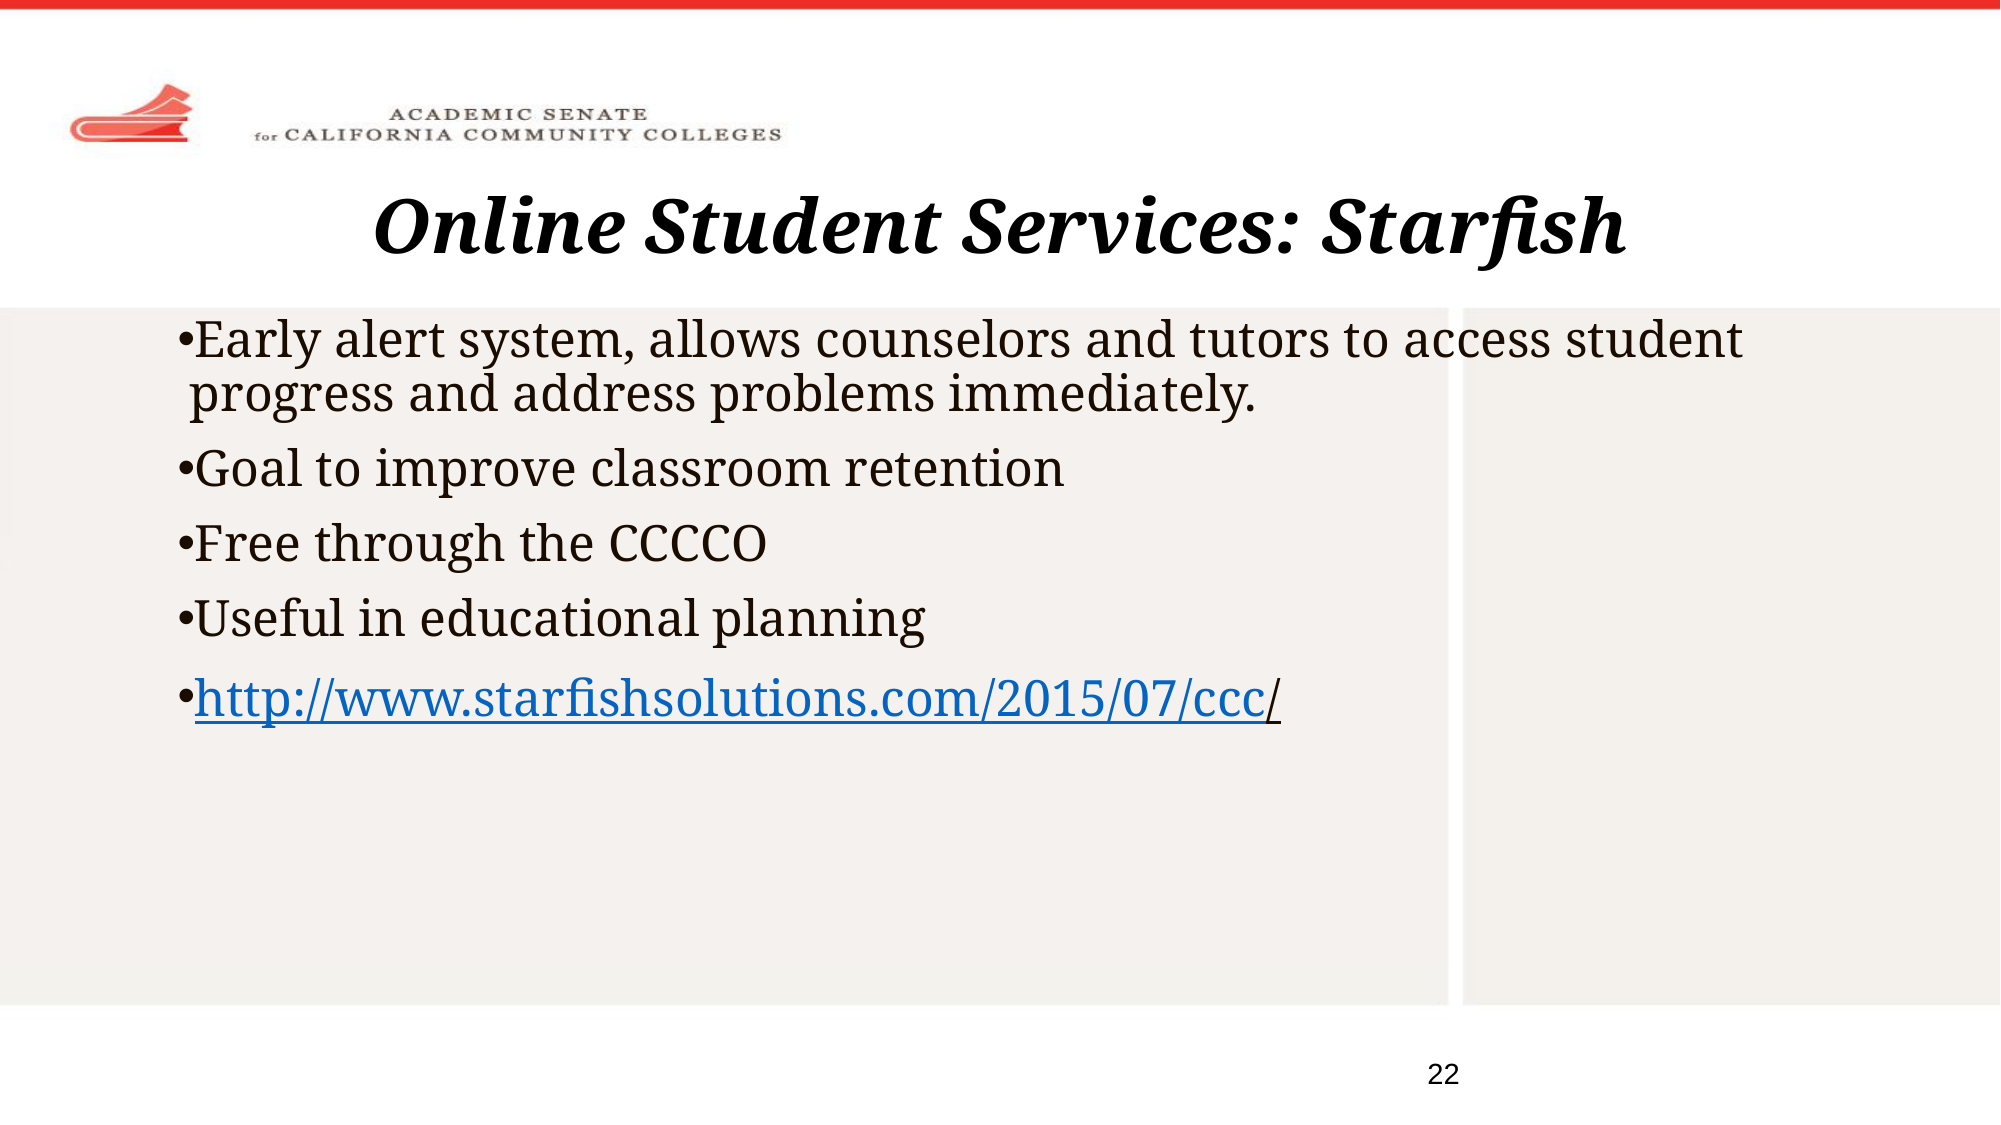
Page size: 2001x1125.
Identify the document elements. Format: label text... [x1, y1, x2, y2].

title Online Student Services: Starfish [137, 148, 1863, 299]
picture [0, 0, 2001, 1125]
slide_number 22 [1412, 1042, 1863, 1103]
list Early alert system, allows counselors and tutors to access student progress and address problems immediately. Goal to improve classroom retention Free through the CCCCO Useful in educational planning http://www.starfishsolutions.com/2015/07/ccc/ [137, 299, 1863, 1014]
